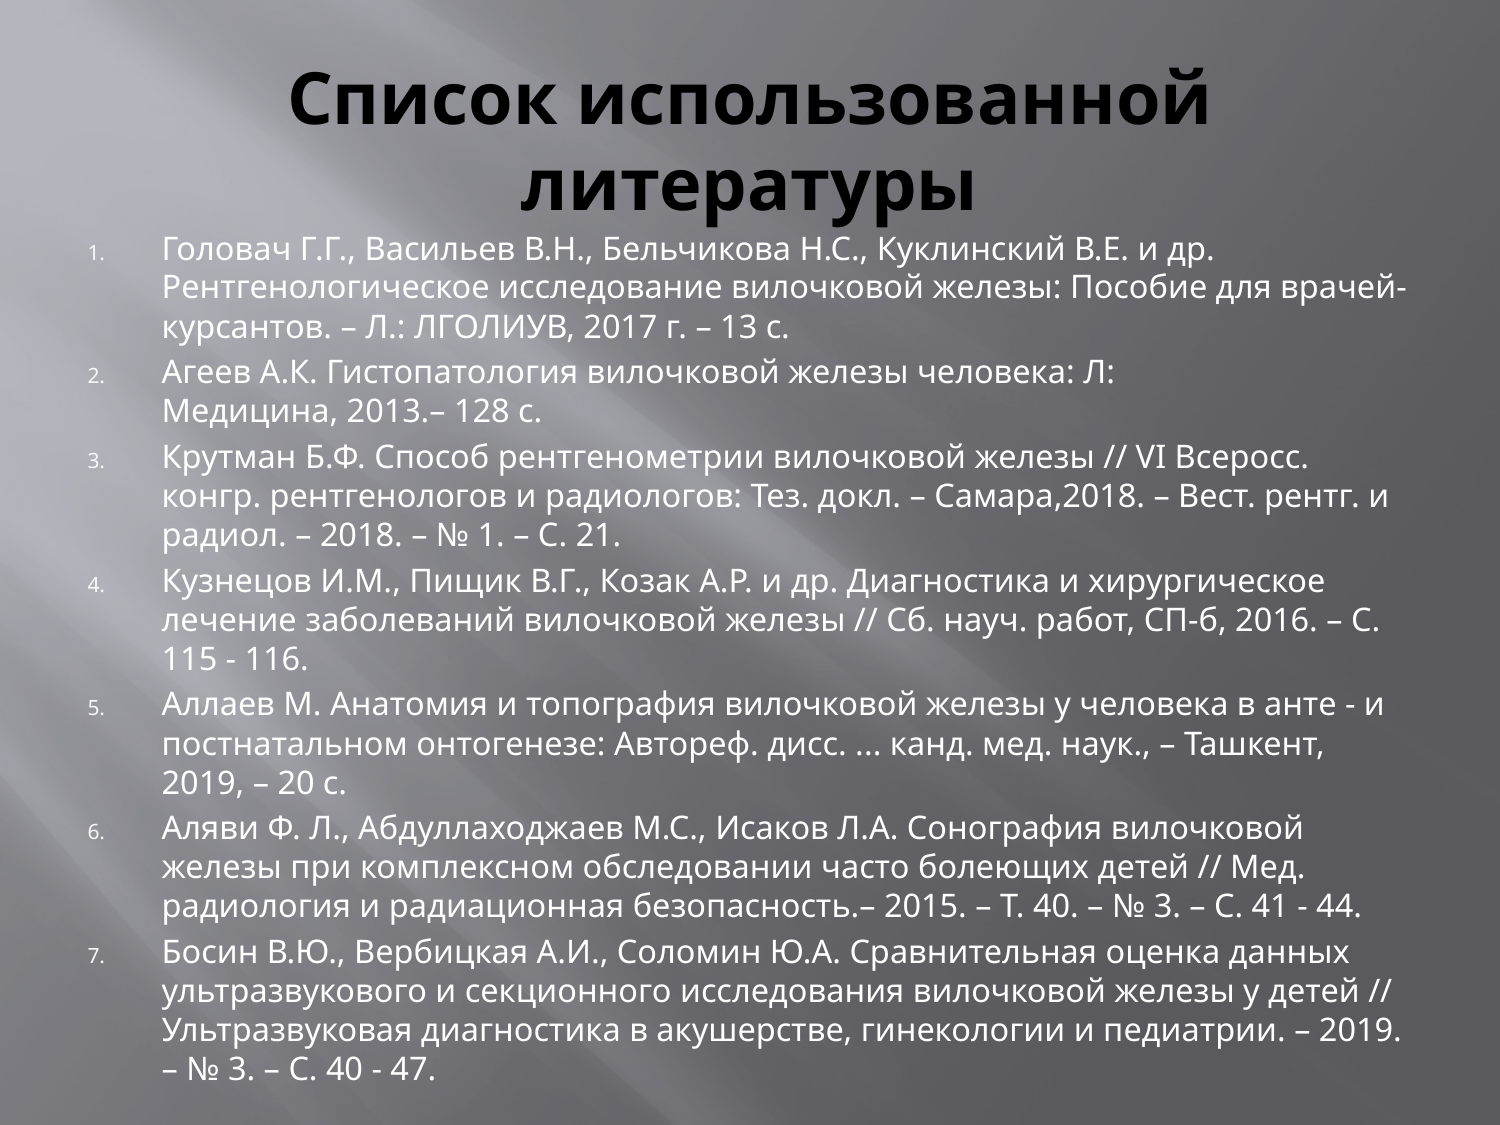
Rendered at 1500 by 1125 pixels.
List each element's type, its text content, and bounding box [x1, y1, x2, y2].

list Головач Г.Г., Васильев В.Н., Бельчикова Н.С., Куклинский В.Е. и др. Рентгенологическое исследование вилочковой железы: Пособие для врачей-курсантов. – Л.: ЛГОЛИУВ, 2017 г. – 13 с. Агеев А.К. Гистопатология вилочковой железы человека: Л: Медицина, 2013.– 128 с. Крутман Б.Ф. Способ рентгенометрии вилочковой железы // VI Всеросс. конгр. рентгенологов и радиологов: Тез. докл. – Самара,2018. – Вест. рентг. и радиол. – 2018. – № 1. – С. 21. Кузнецов И.М., Пищик В.Г., Козак А.Р. и др. Диагностика и хирургическое лечение заболеваний вилочковой железы // Сб. науч. работ, СП-б, 2016. – С. 115 - 116. Аллаев М. Анатомия и топография вилочковой железы у человека в анте - и постнатальном онтогенезе: Автореф. дисс. ... канд. мед. наук., – Ташкент, 2019, – 20 с. Аляви Ф. Л., Абдуллаходжаев М.С., Исаков Л.А. Сонография вилочковой железы при комплексном обследовании часто болеющих детей // Мед. радиология и радиационная безопасность.– 2015. – Т. 40. – № 3. – С. 41 - 44. Босин В.Ю., Вербицкая А.И., Соломин Ю.А. Сравнительная оценка данных ультразвукового и секционного исследования вилочковой железы у детей // Ультразвуковая диагностика в акушерстве, гинекологии и педиатрии. – 2019. – № 3. – С. 40 - 47. [53, 219, 1425, 1106]
title Список использованной литературы [75, 45, 1425, 219]
